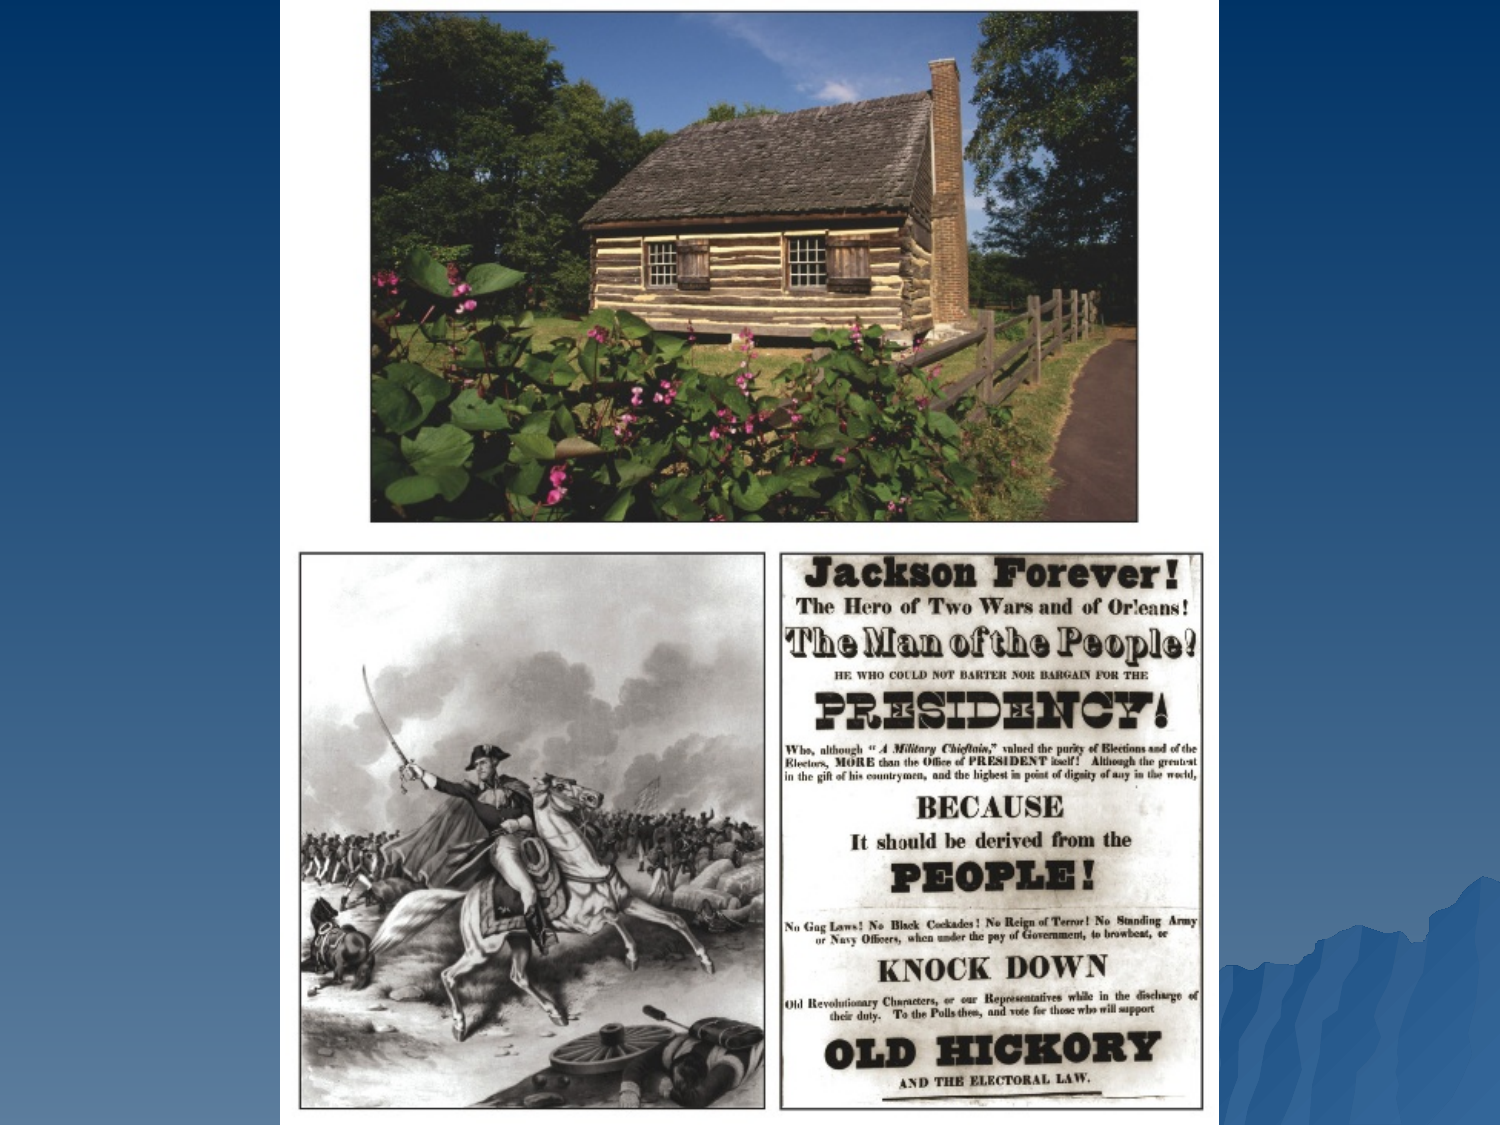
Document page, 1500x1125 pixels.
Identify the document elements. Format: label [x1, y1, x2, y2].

picture [280, 0, 1219, 1125]
